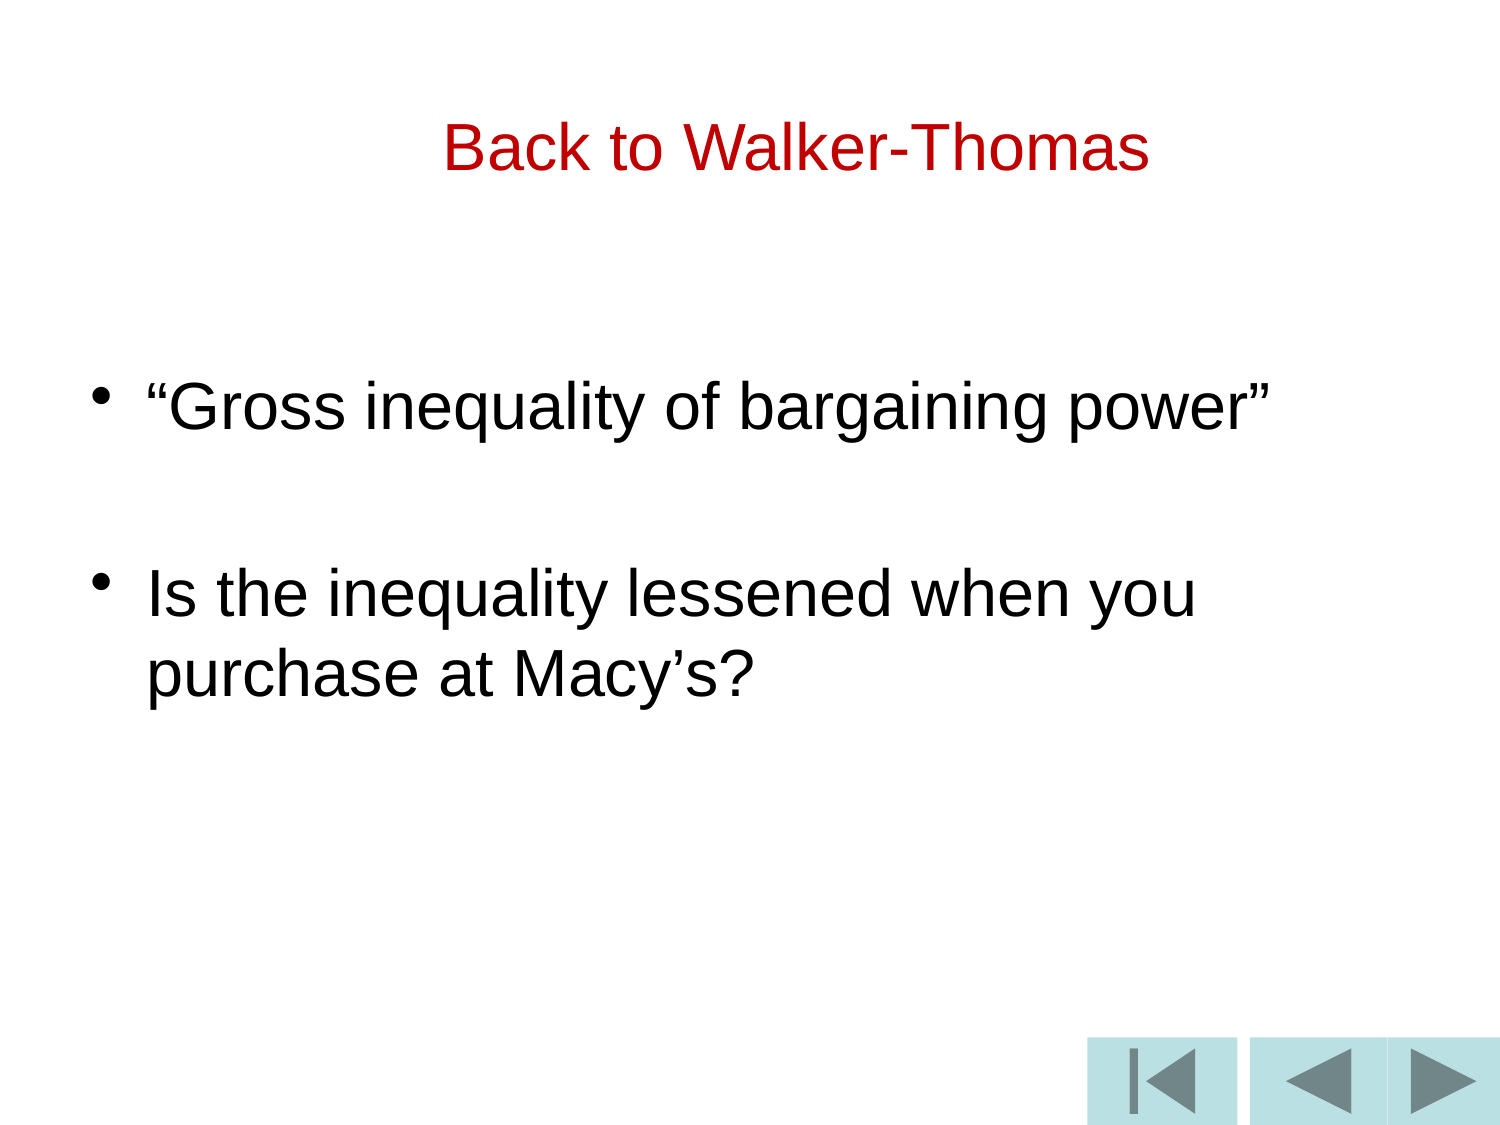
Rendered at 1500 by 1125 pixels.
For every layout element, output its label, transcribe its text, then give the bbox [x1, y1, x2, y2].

list “Gross inequality of bargaining power” Is the inequality lessened when you purchase at Macy’s? [75, 262, 1425, 1005]
title Back to Walker-Thomas [94, 50, 1500, 238]
